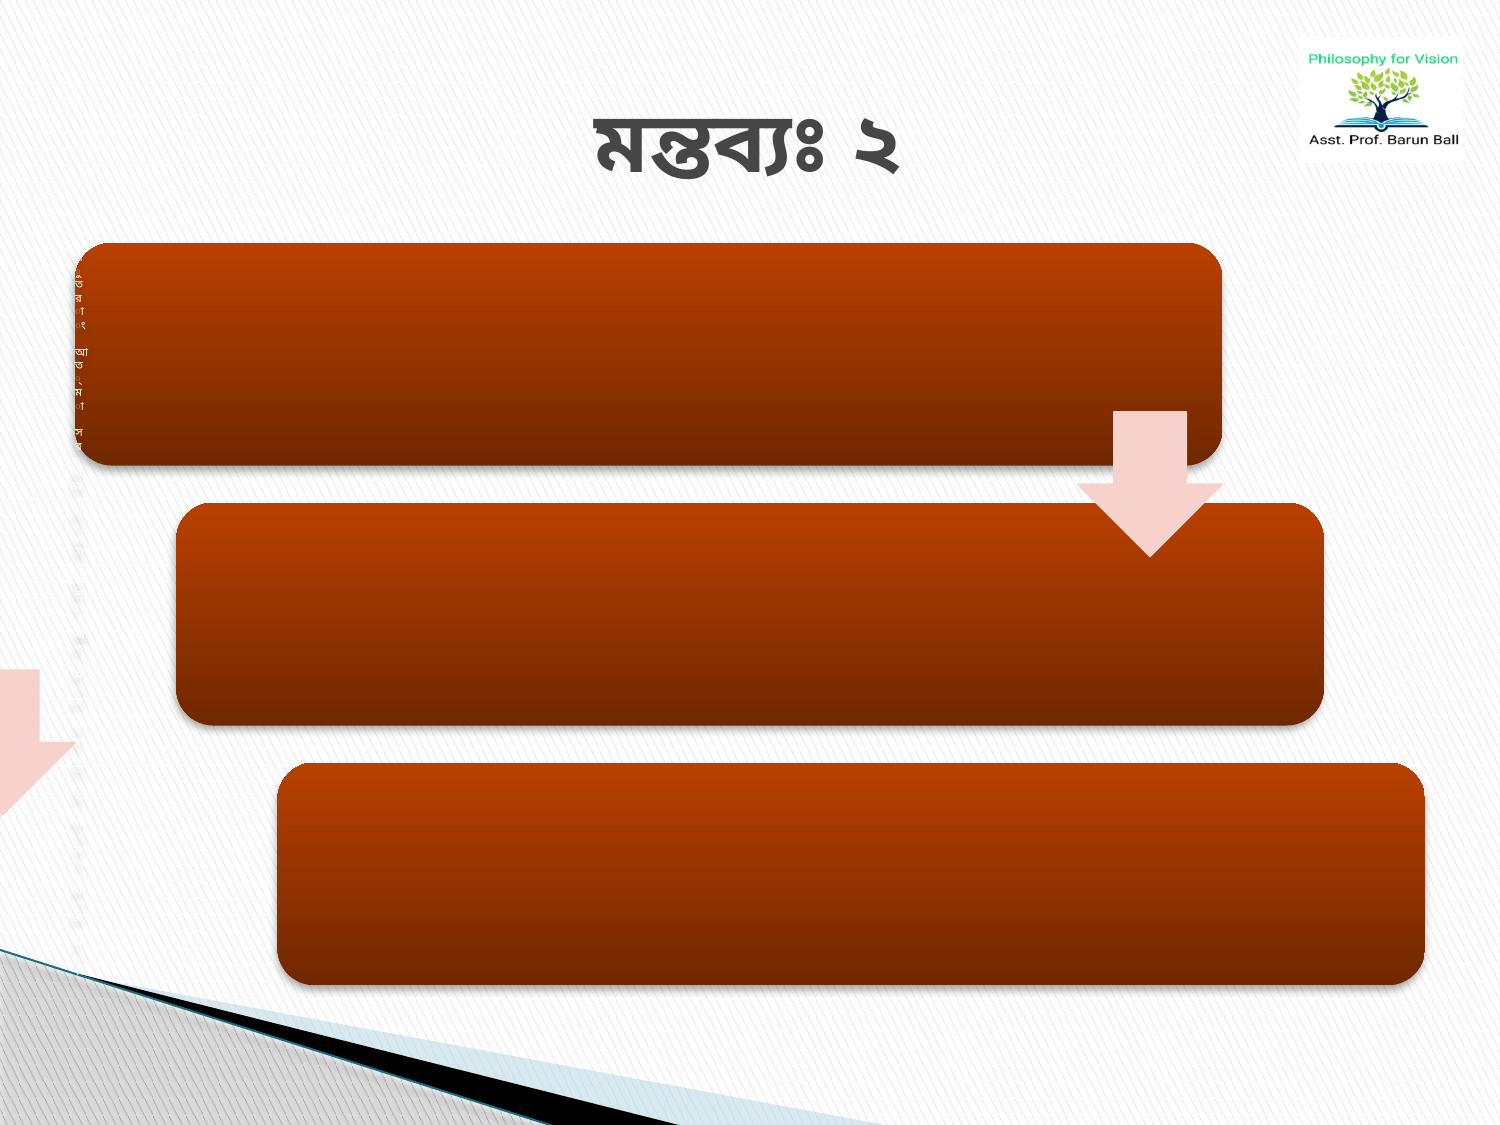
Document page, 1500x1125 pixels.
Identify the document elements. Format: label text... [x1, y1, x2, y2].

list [74, 242, 1426, 986]
picture [1299, 37, 1463, 163]
title মন্তব্যঃ ২ [75, 45, 1425, 233]
